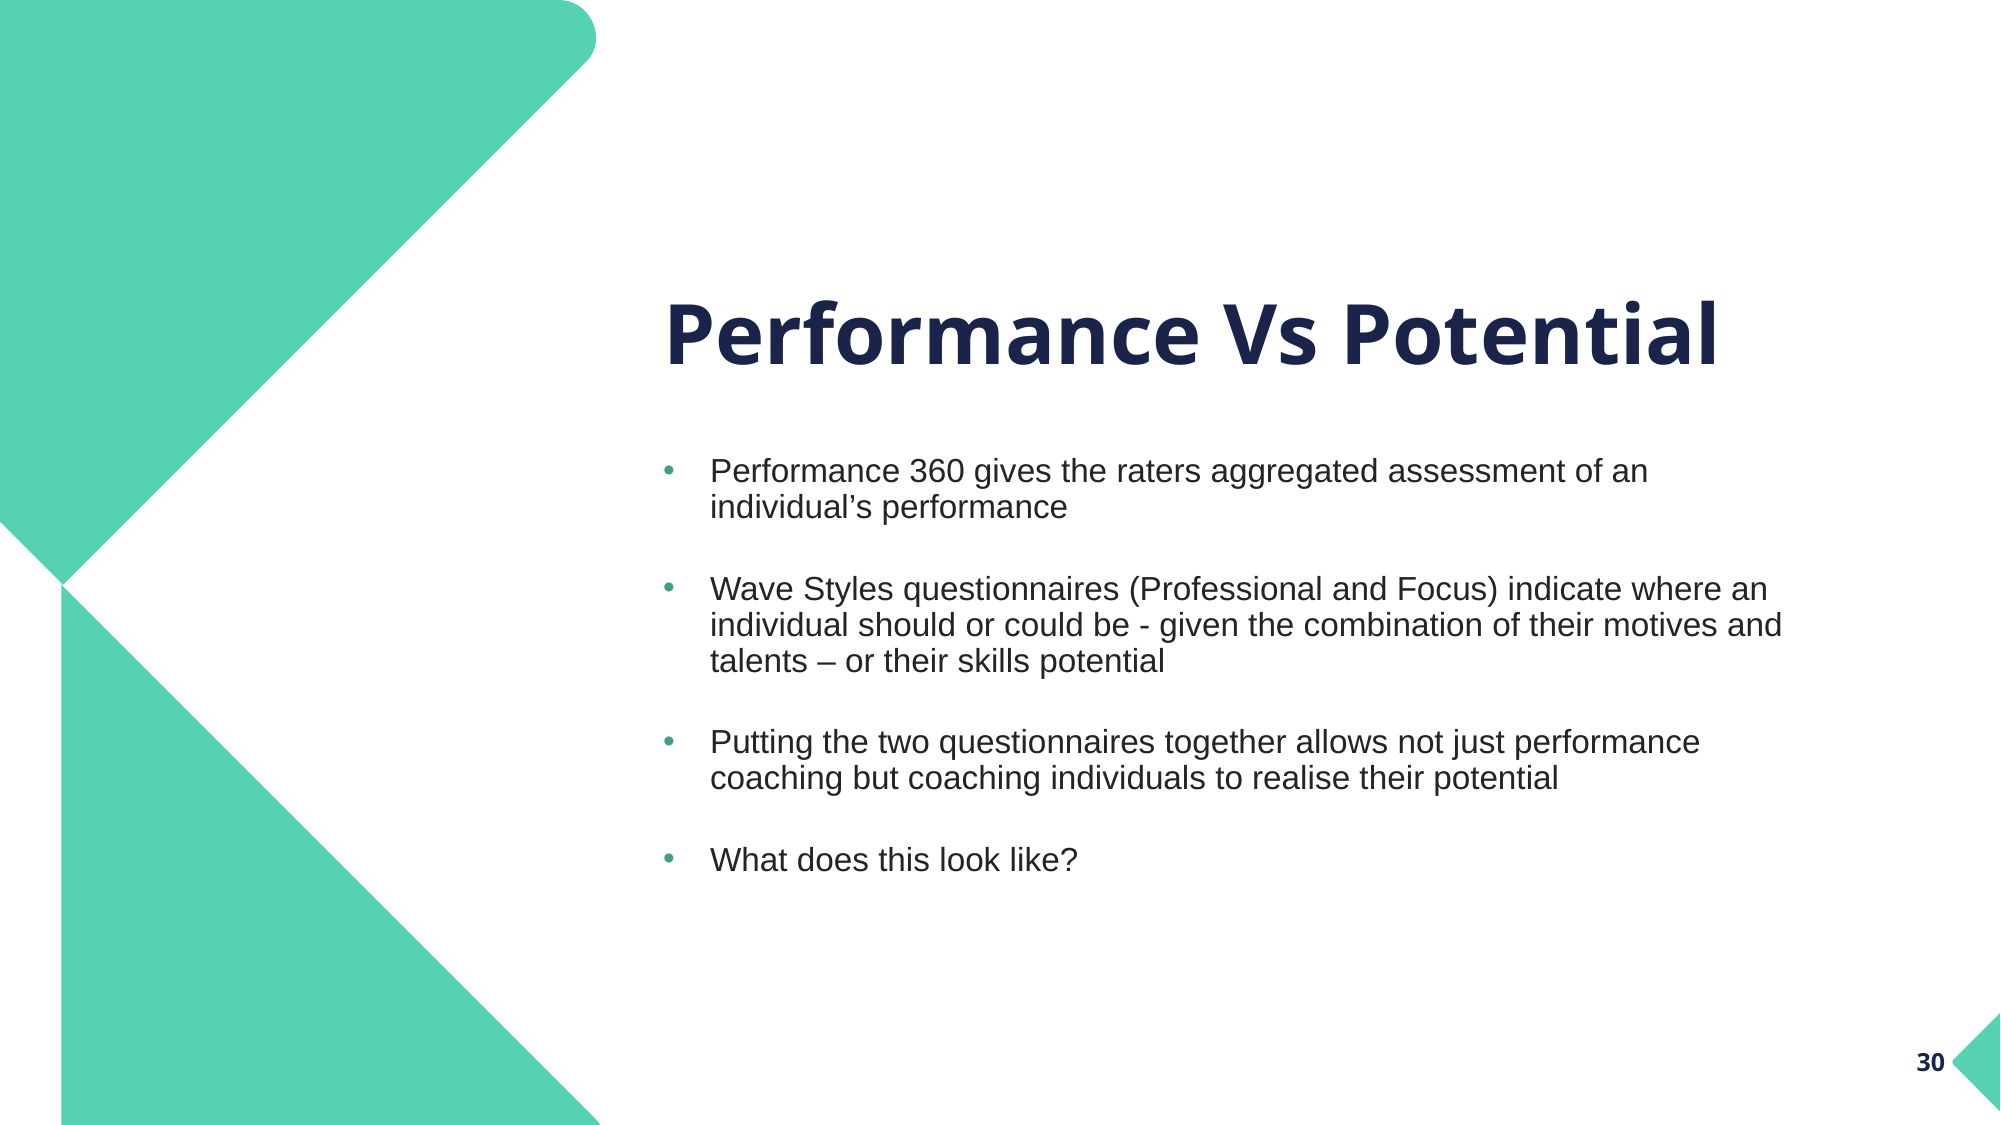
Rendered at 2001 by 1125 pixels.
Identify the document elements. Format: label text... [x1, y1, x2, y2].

title Performance Vs Potential [648, 278, 1829, 397]
list Performance 360 gives the raters aggregated assessment of an individual’s performance Wave Styles questionnaires (Professional and Focus) indicate where an individual should or could be - given the combination of their motives and talents – or their skills potential Putting the two questionnaires together allows not just performance coaching but coaching individuals to realise their potential What does this look like? [648, 446, 1829, 976]
